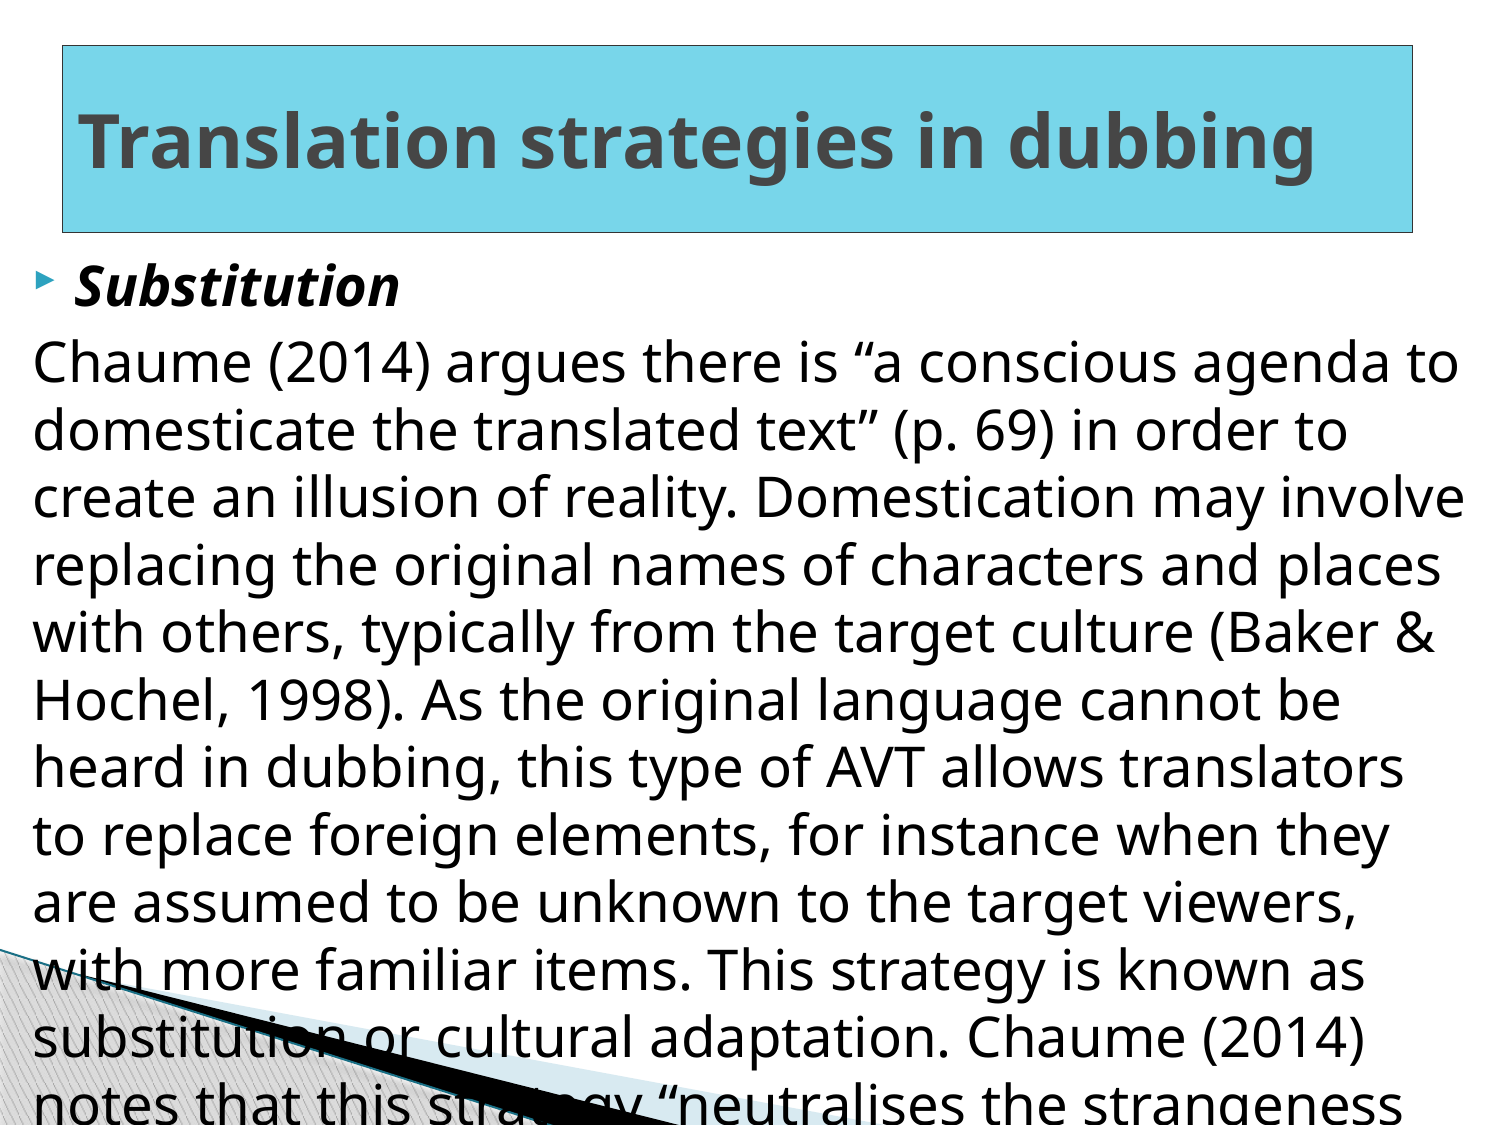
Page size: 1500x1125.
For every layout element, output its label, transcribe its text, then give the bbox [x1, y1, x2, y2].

list Substitution Chaume (2014) argues there is “a conscious agenda to domesticate the translated text” (p. 69) in order to create an illusion of reality. Domestication may involve replacing the original names of characters and places with others, typically from the target culture (Baker & Hochel, 1998). As the original language cannot be heard in dubbing, this type of AVT allows translators to replace foreign elements, for instance when they are assumed to be unknown to the target viewers, with more familiar items. This strategy is known as substitution or cultural adaptation. Chaume (2014) notes that this strategy “neutralises the strangeness or exoticism” of unknown cultural references. [0, 243, 1486, 1125]
title Translation strategies in dubbing [62, 45, 1413, 233]
